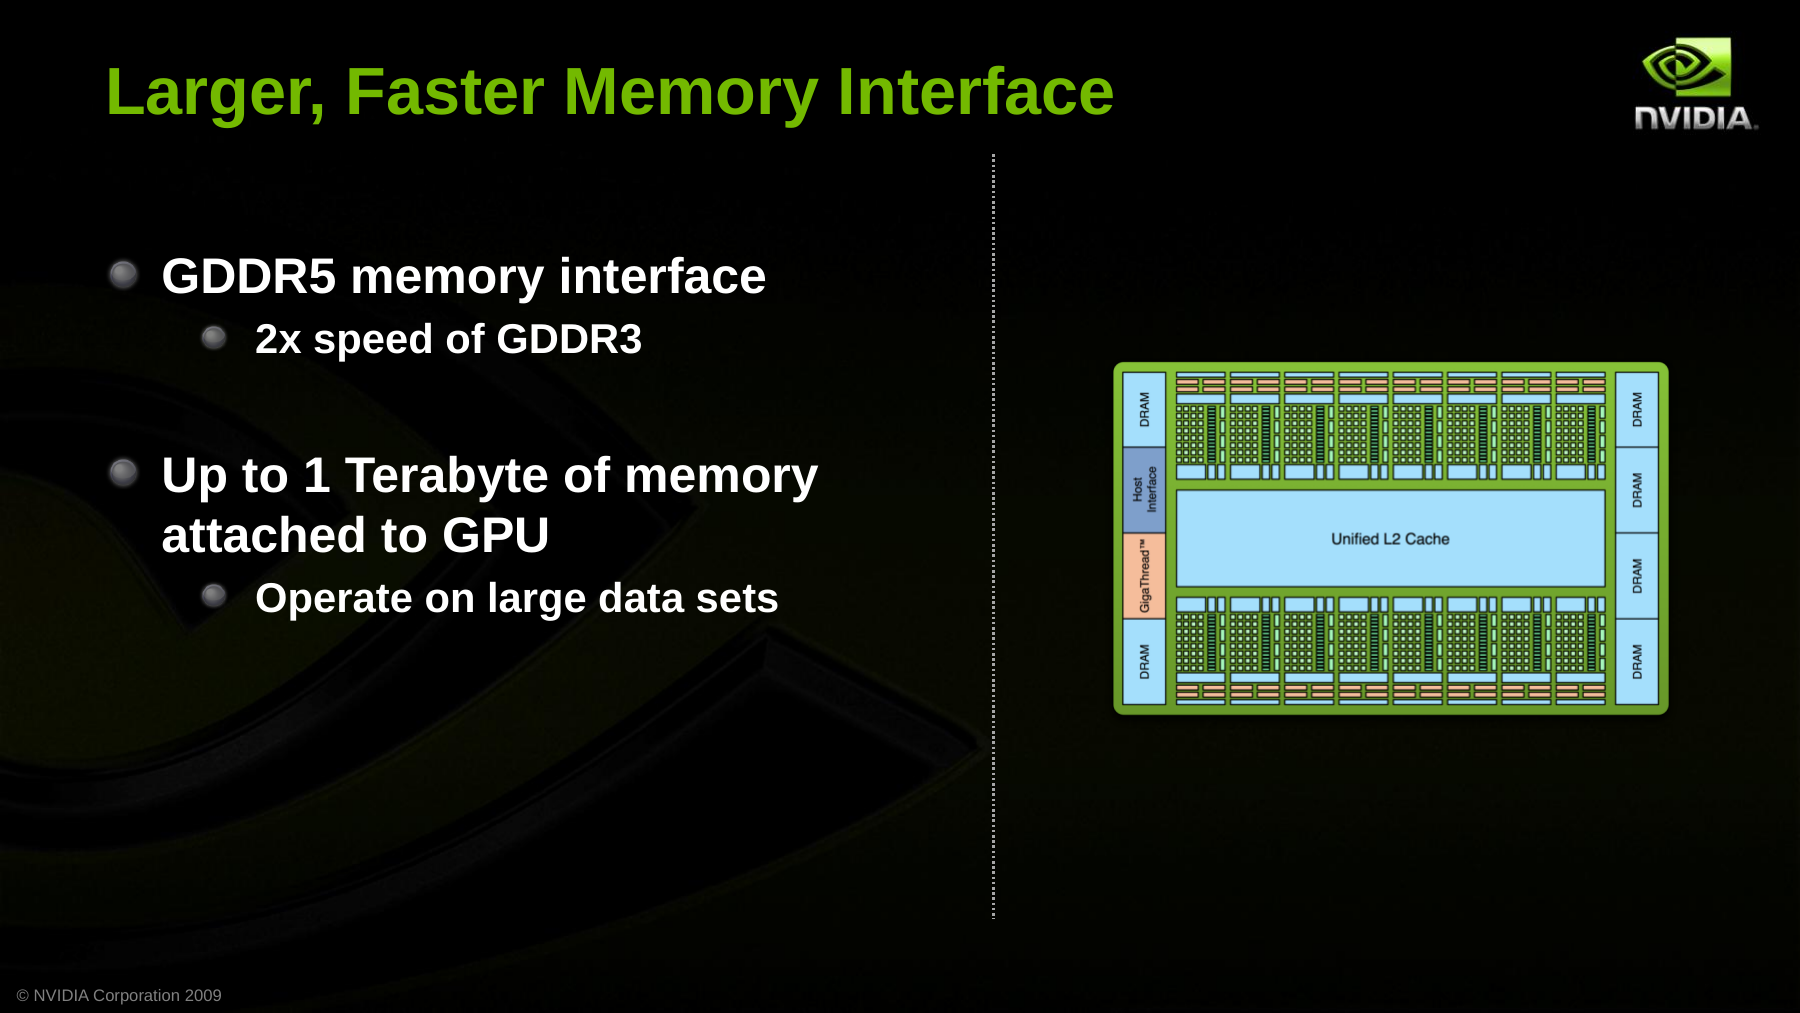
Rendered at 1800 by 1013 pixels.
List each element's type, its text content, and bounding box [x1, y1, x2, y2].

picture [0, 0, 1800, 1013]
list GDDR5 memory interface 2x speed of GDDR3 Up to 1 Terabyte of memory attached to GPU Operate on large data sets [89, 235, 902, 935]
title Larger, Faster Memory Interface [89, 40, 1601, 136]
